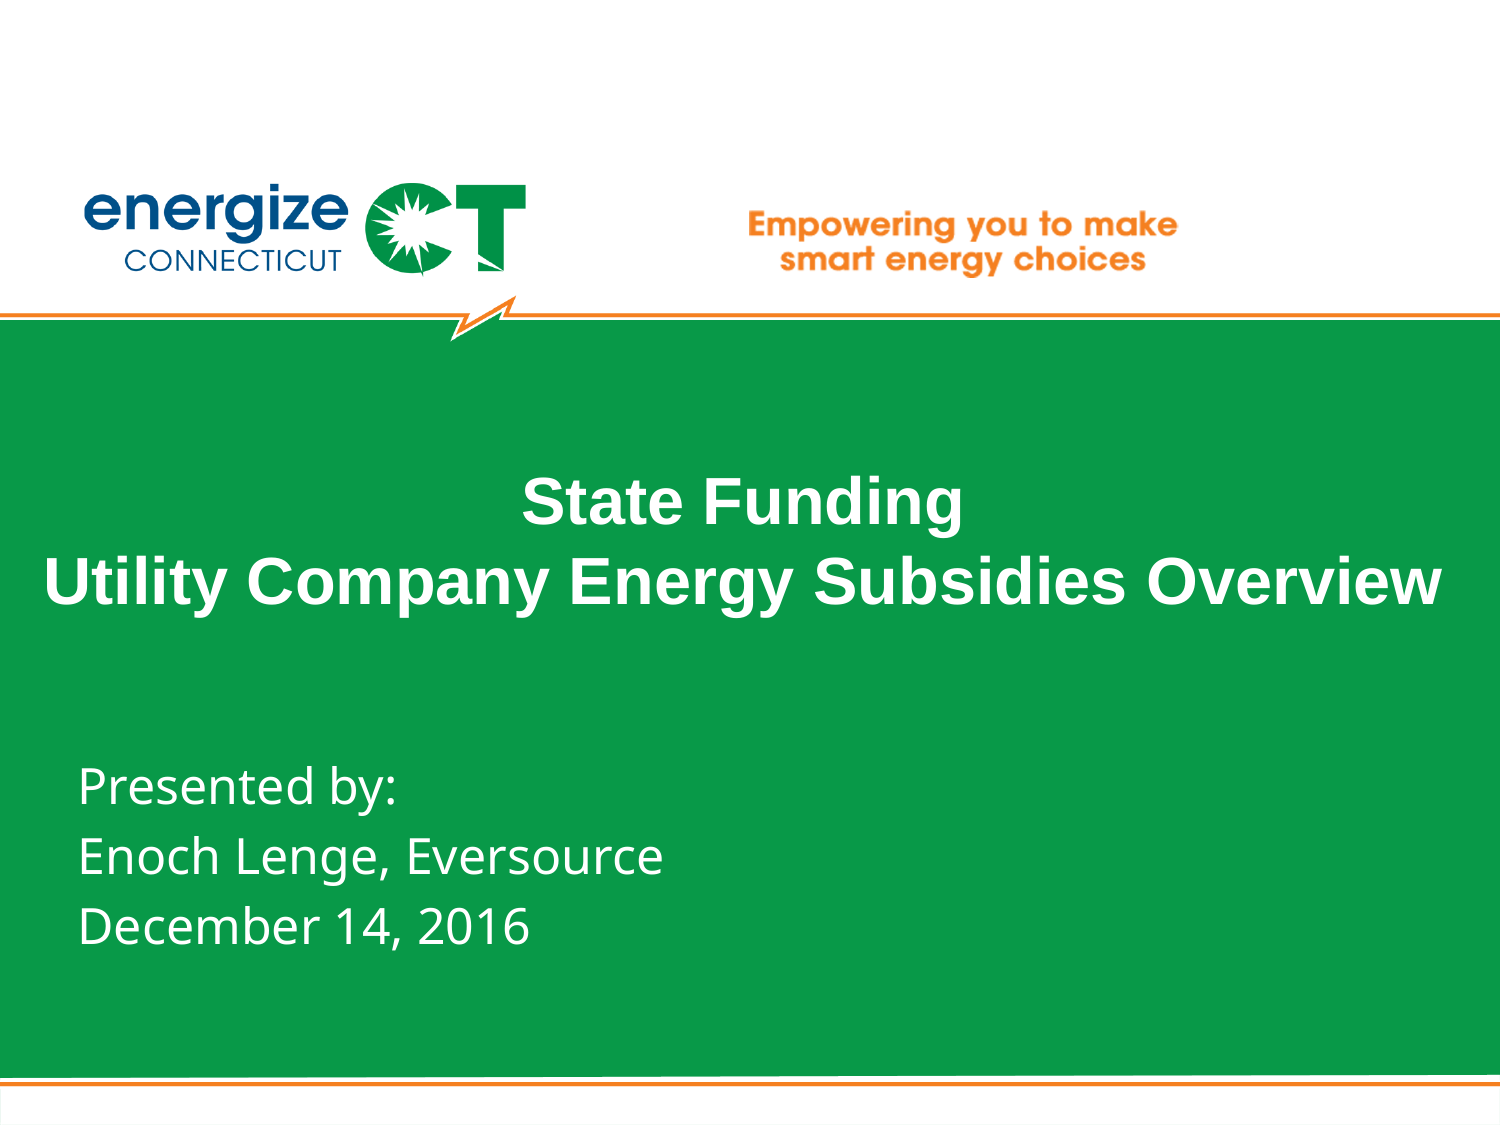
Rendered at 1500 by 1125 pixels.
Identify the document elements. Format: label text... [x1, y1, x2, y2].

picture [0, 113, 1500, 450]
text_box Presented by: Enoch Lenge, Eversource December 14, 2016 [62, 746, 1450, 962]
title State Funding Utility Company Energy Subsidies Overview [0, 450, 1500, 674]
picture [0, 674, 1500, 1125]
